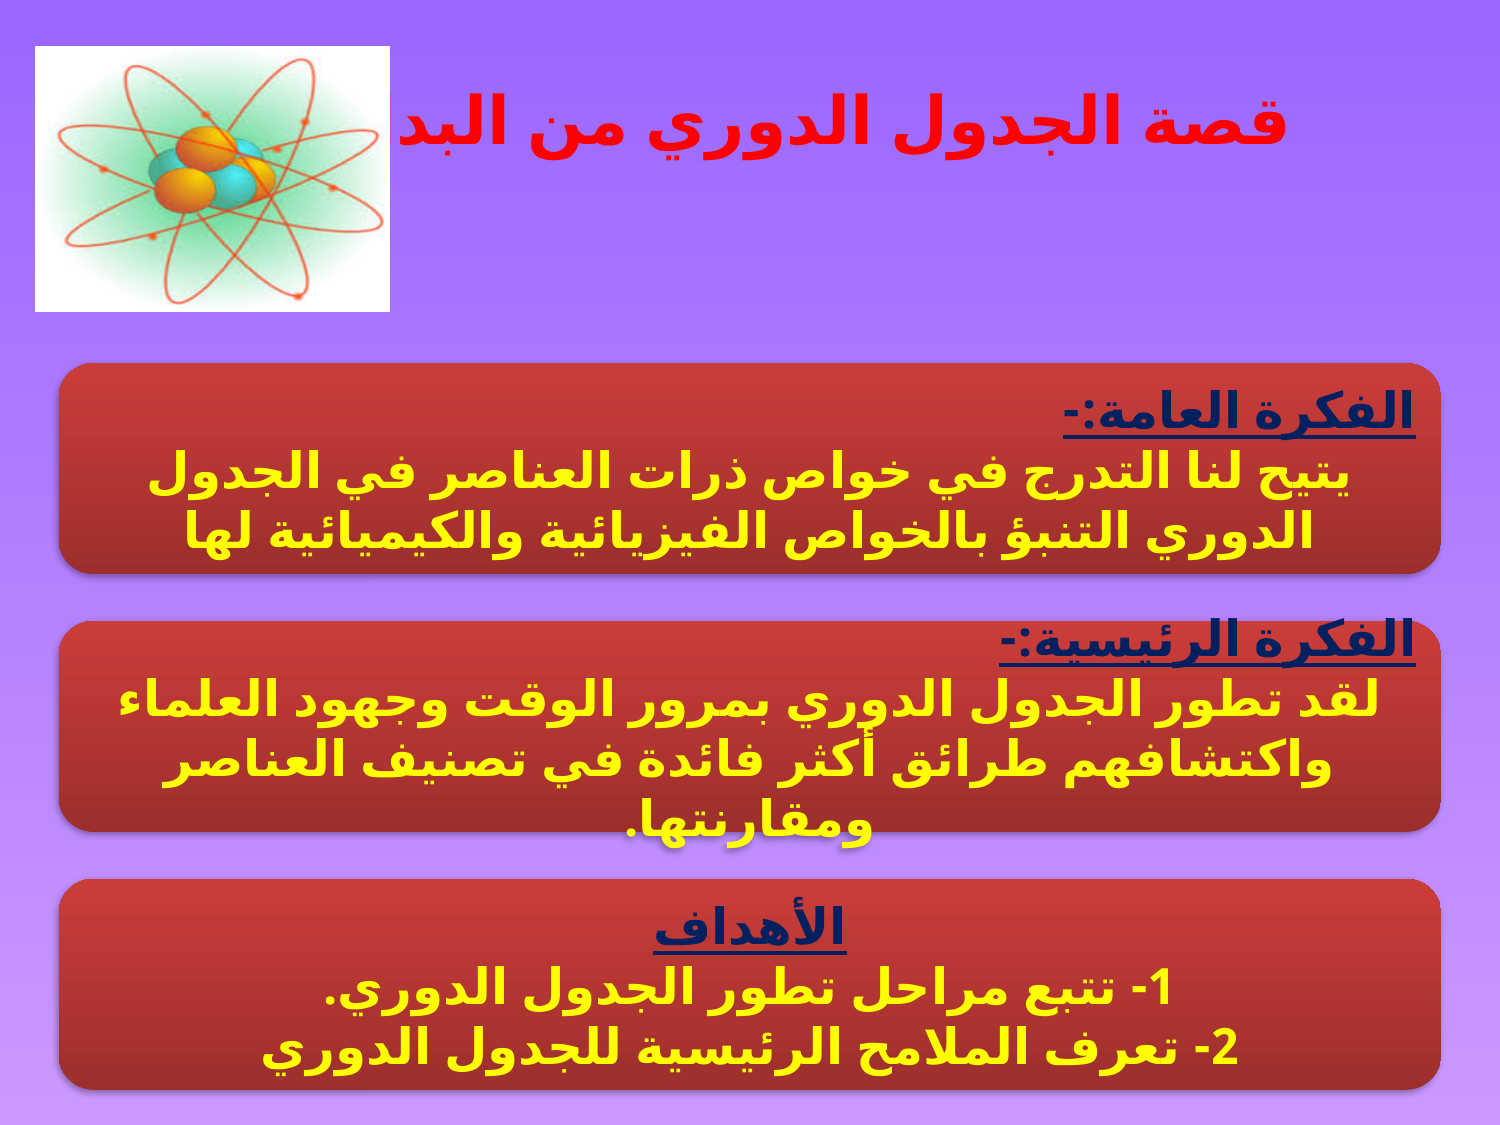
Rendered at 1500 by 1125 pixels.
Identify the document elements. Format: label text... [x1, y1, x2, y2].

text_box قصة الجدول الدوري من البداية [396, 70, 1307, 165]
text_box الفكرة العامة:- يتيح لنا التدرج في خواص ذرات العناصر في الجدول الدوري التنبؤ بالخواص الفيزيائية والكيميائية لها [58, 363, 1442, 575]
text_box الأهداف 1- تتبع مراحل تطور الجدول الدوري. 2- تعرف الملامح الرئيسية للجدول الدوري [58, 878, 1442, 1090]
text_box الفكرة الرئيسية:- لقد تطور الجدول الدوري بمرور الوقت وجهود العلماء واكتشافهم طرائق أكثر فائدة في تصنيف العناصر ومقارنتها. [58, 621, 1442, 832]
picture [34, 46, 390, 312]
